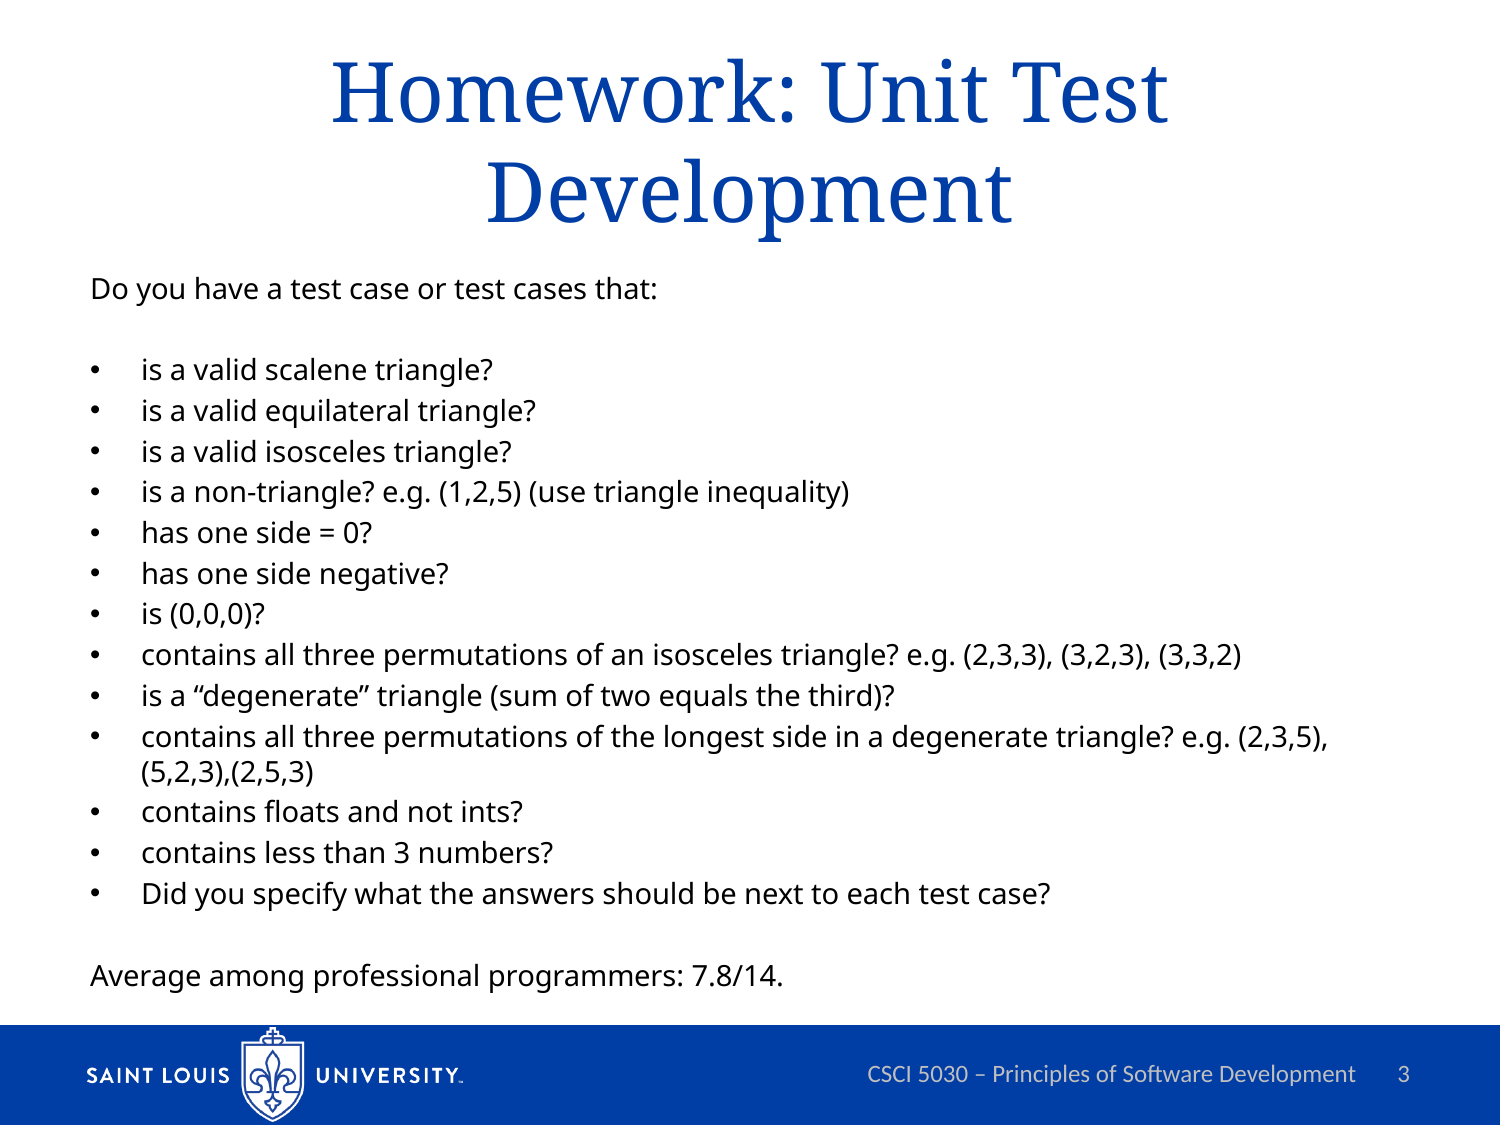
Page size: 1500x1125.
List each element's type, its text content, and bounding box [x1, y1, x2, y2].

title Homework: Unit Test Development [75, 45, 1425, 233]
slide_number 3 [1074, 1042, 1425, 1103]
footer CSCI 5030 – Principles of Software Development [849, 1042, 1074, 1103]
list Do you have a test case or test cases that: is a valid scalene triangle? is a valid equilateral triangle? is a valid isosceles triangle? is a non-triangle? e.g. (1,2,5) (use triangle inequality) has one side = 0? has one side negative? is (0,0,0)? contains all three permutations of an isosceles triangle? e.g. (2,3,3), (3,2,3), (3,3,2) is a “degenerate” triangle (sum of two equals the third)? contains all three permutations of the longest side in a degenerate triangle? e.g. (2,3,5),(5,2,3),(2,5,3) contains floats and not ints? contains less than 3 numbers? Did you specify what the answers should be next to each test case? Average among professional programmers: 7.8/14. [75, 262, 1425, 1005]
picture [87, 1027, 463, 1122]
